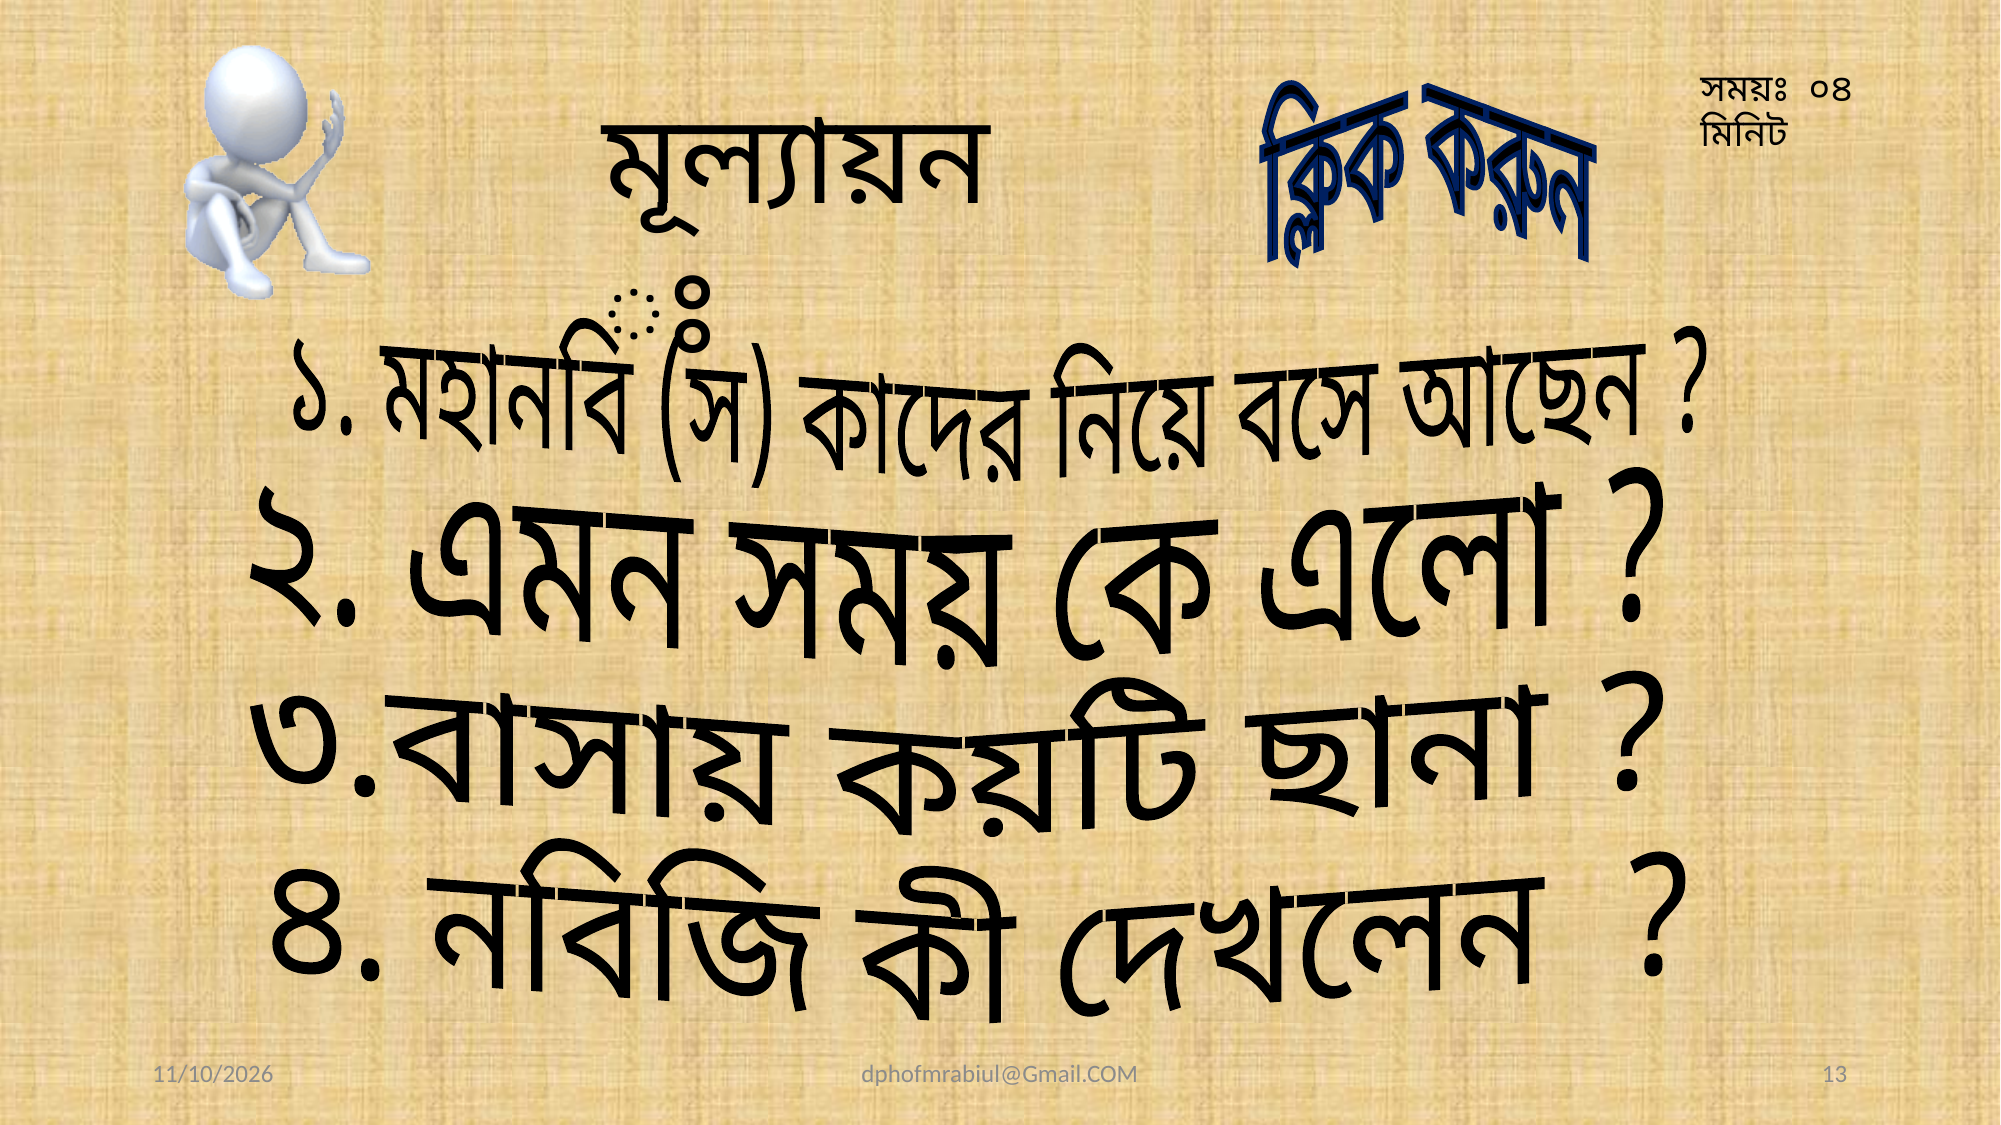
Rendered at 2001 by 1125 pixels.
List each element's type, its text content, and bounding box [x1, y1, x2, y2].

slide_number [137, 1042, 588, 1103]
text_box ক্লিক করুন [1422, 84, 1596, 261]
picture [0, 0, 2001, 1125]
footer dphofmrabiul@Gmail.COM [662, 1042, 1338, 1103]
text_box সময়ঃ ০৪ মিনিট [1685, 56, 1955, 162]
text_box ক্লিক করুন [1260, 81, 1407, 267]
slide_number 13 [1412, 1042, 1863, 1103]
text_box মূল্যায়নঃ [587, 71, 1016, 386]
